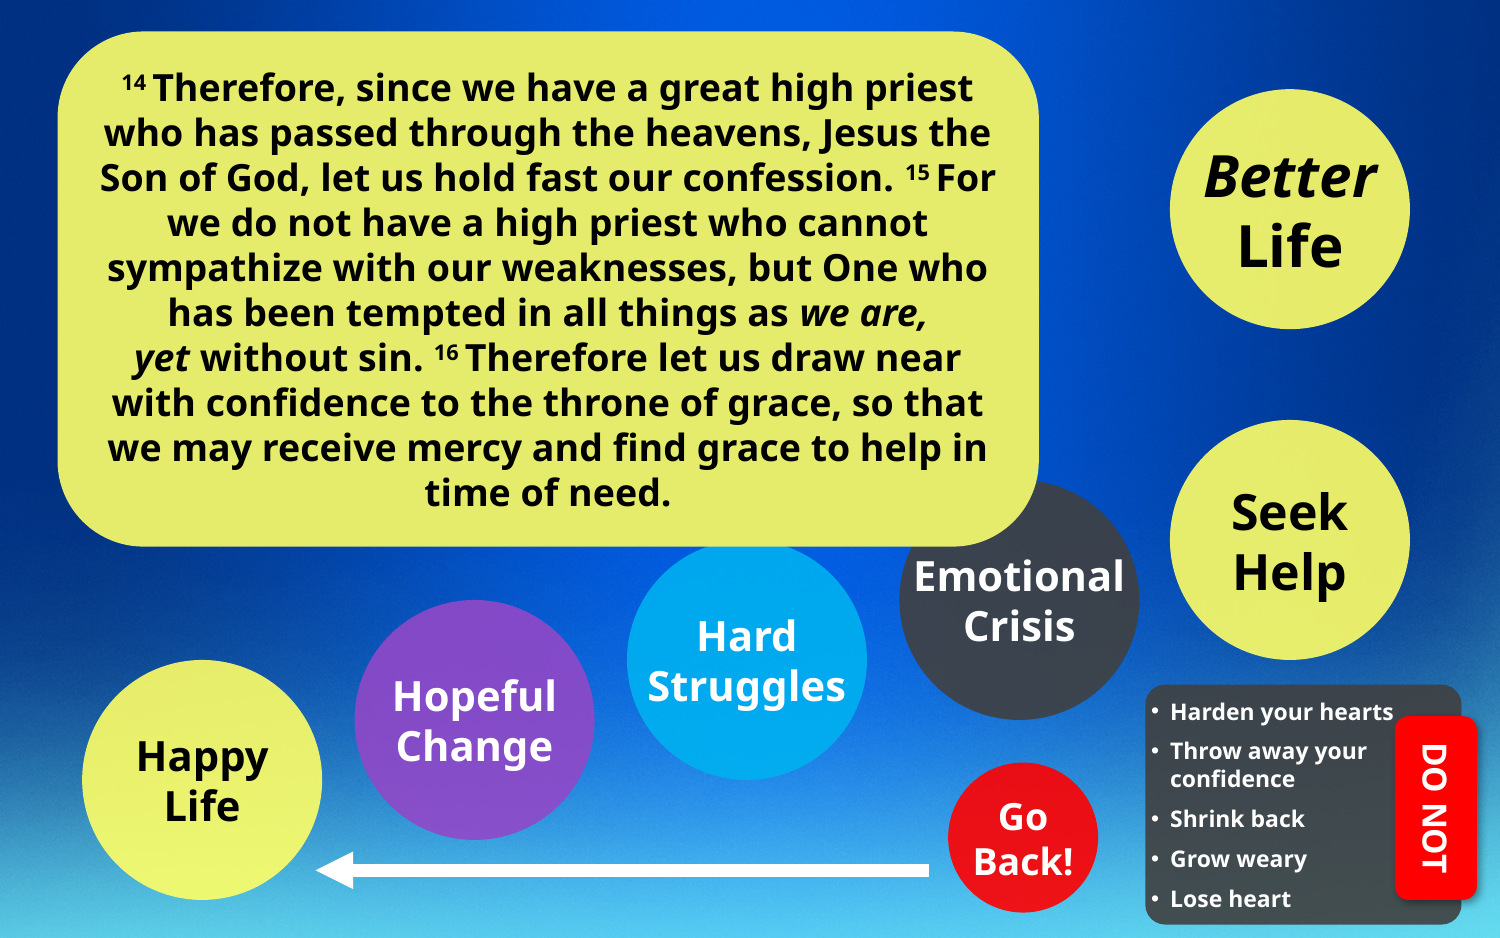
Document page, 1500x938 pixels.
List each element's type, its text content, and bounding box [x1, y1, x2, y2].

text_box Go Back! [947, 761, 1100, 914]
text_box Emotional Crisis [898, 480, 1141, 721]
text_box Hard Struggles [625, 547, 869, 781]
text_box 14 Therefore, since we have a great high priest who has passed through the heavens, Jesus the Son of God, let us hold fast our confession. 15 For we do not have a high priest who cannot sympathize with our weaknesses, but One who has been tempted in all things as we are, yet without sin. 16 Therefore let us draw near with confidence to the throne of grace, so that we may receive mercy and find grace to help in time of need. [57, 31, 1039, 547]
text_box Happy Life [81, 658, 324, 901]
text_box Harden your hearts Throw away your confidence Shrink back Grow weary Lose heart [1144, 683, 1463, 926]
picture [0, 0, 1500, 938]
text_box Seek Help [1168, 418, 1411, 661]
text_box Better Life [1168, 88, 1411, 331]
text_box DO NOT [1393, 715, 1478, 901]
text_box Hopeful Change [353, 598, 596, 841]
